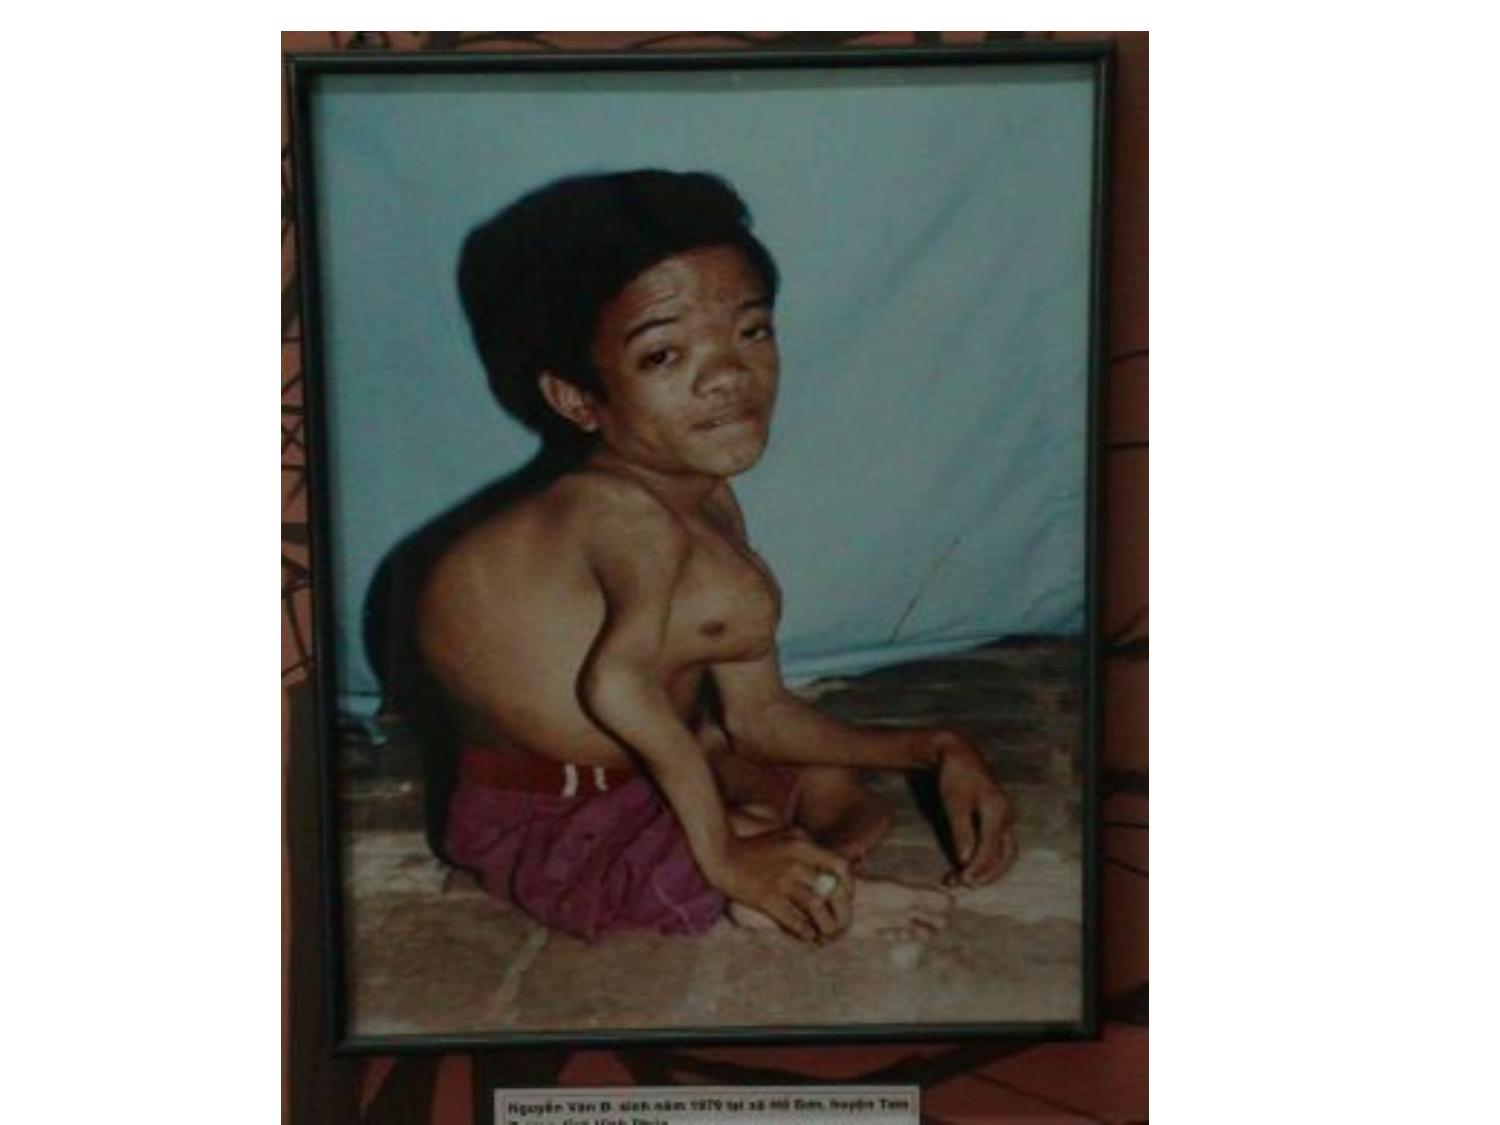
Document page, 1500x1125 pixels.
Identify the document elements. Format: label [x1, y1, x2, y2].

picture [280, 30, 1149, 1125]
